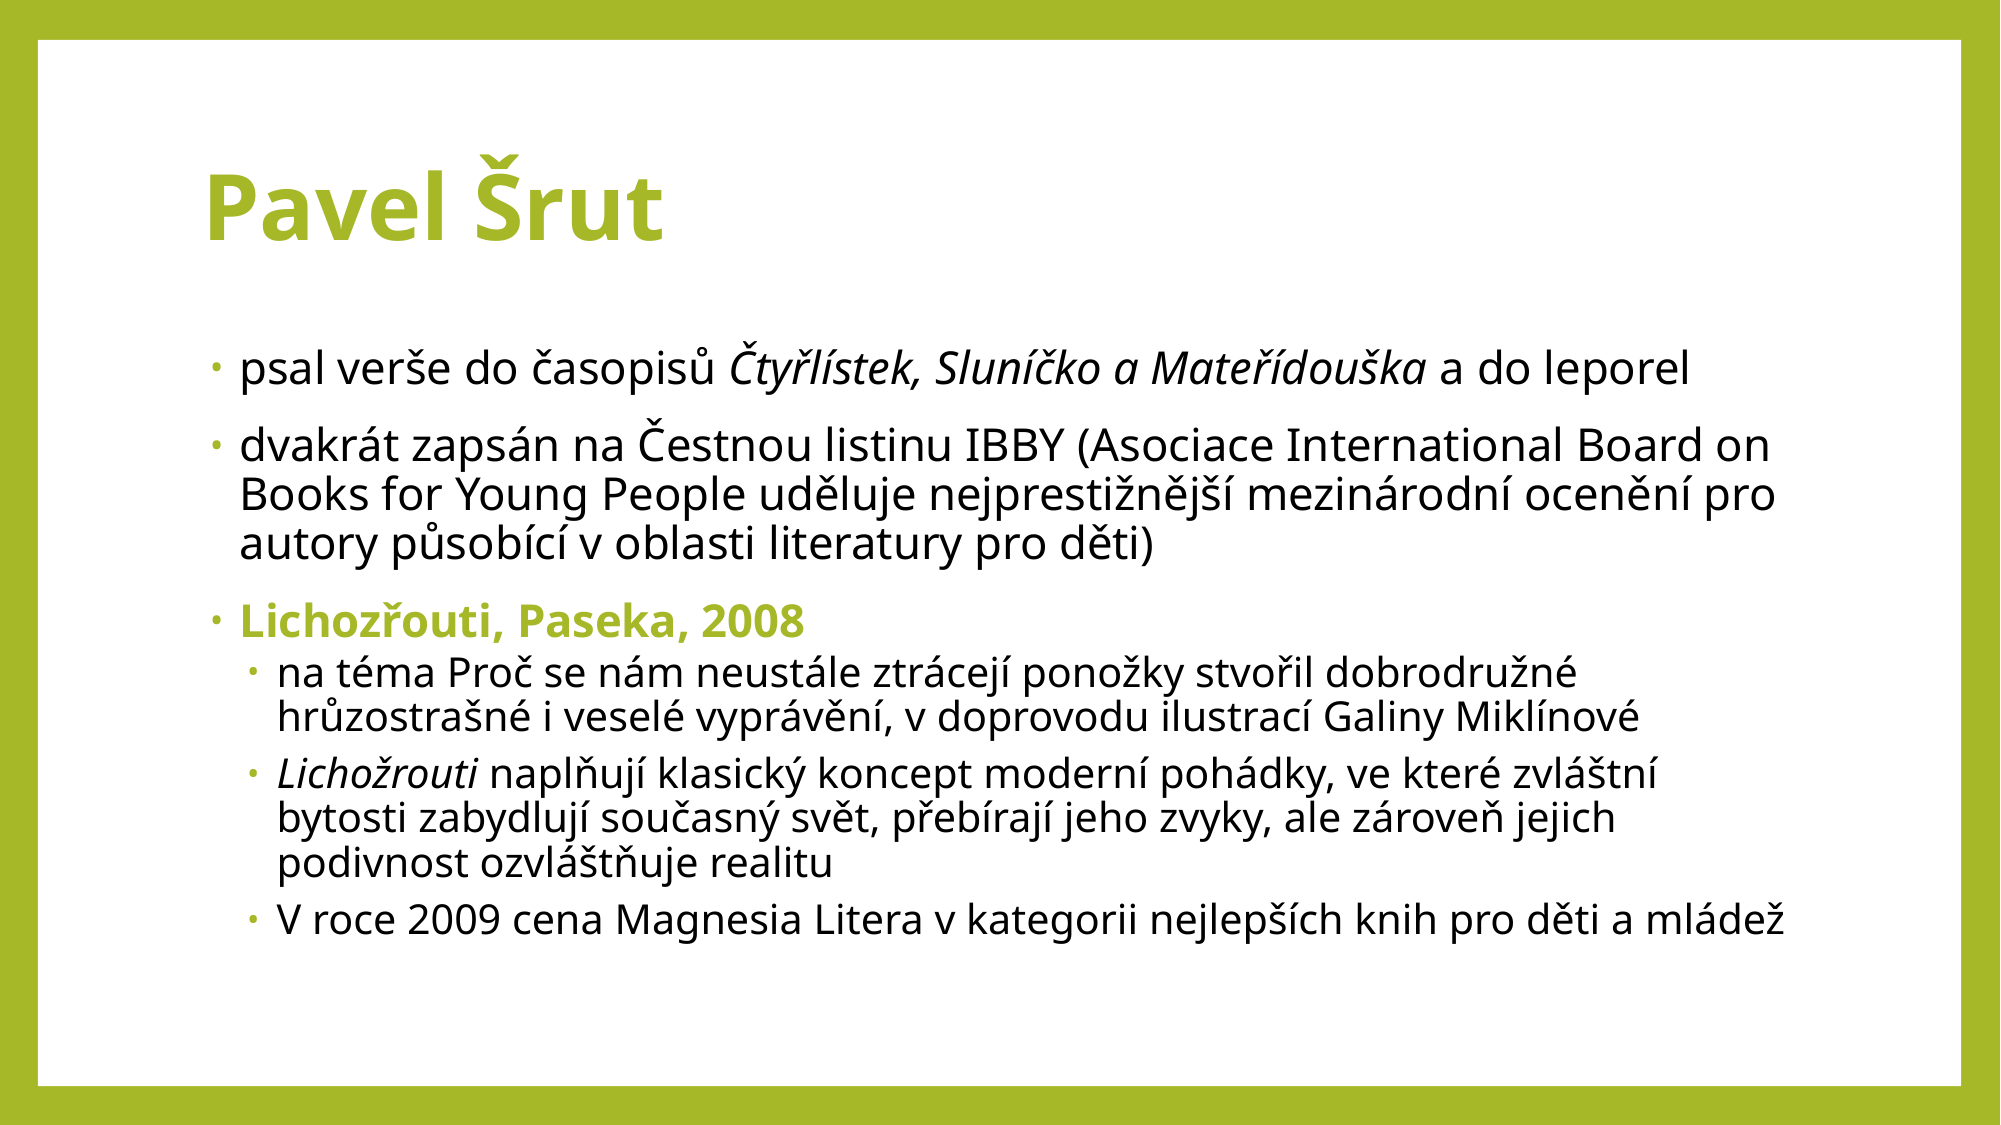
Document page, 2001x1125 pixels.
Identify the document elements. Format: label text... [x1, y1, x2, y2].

list psal verše do časopisů Čtyřlístek, Sluníčko a Mateřídouška a do leporel dvakrát zapsán na Čestnou listinu IBBY (Asociace International Board on Books for Young People uděluje nejprestižnější mezinárodní ocenění pro autory působící v oblasti literatury pro děti) Lichozřouti, Paseka, 2008 na téma Proč se nám neustále ztrácejí ponožky stvořil dobrodružné hrůzostrašné i veselé vyprávění, v doprovodu ilustrací Galiny Miklínové Lichožrouti naplňují klasický koncept moderní pohádky, ve které zvláštní bytosti zabydlují současný svět, přebírají jeho zvyky, ale zároveň jejich podivnost ozvláštňuje realitu V roce 2009 cena Magnesia Litera v kategorii nejlepších knih pro děti a mládež [187, 337, 1808, 1000]
title Pavel Šrut [187, 99, 1808, 323]
